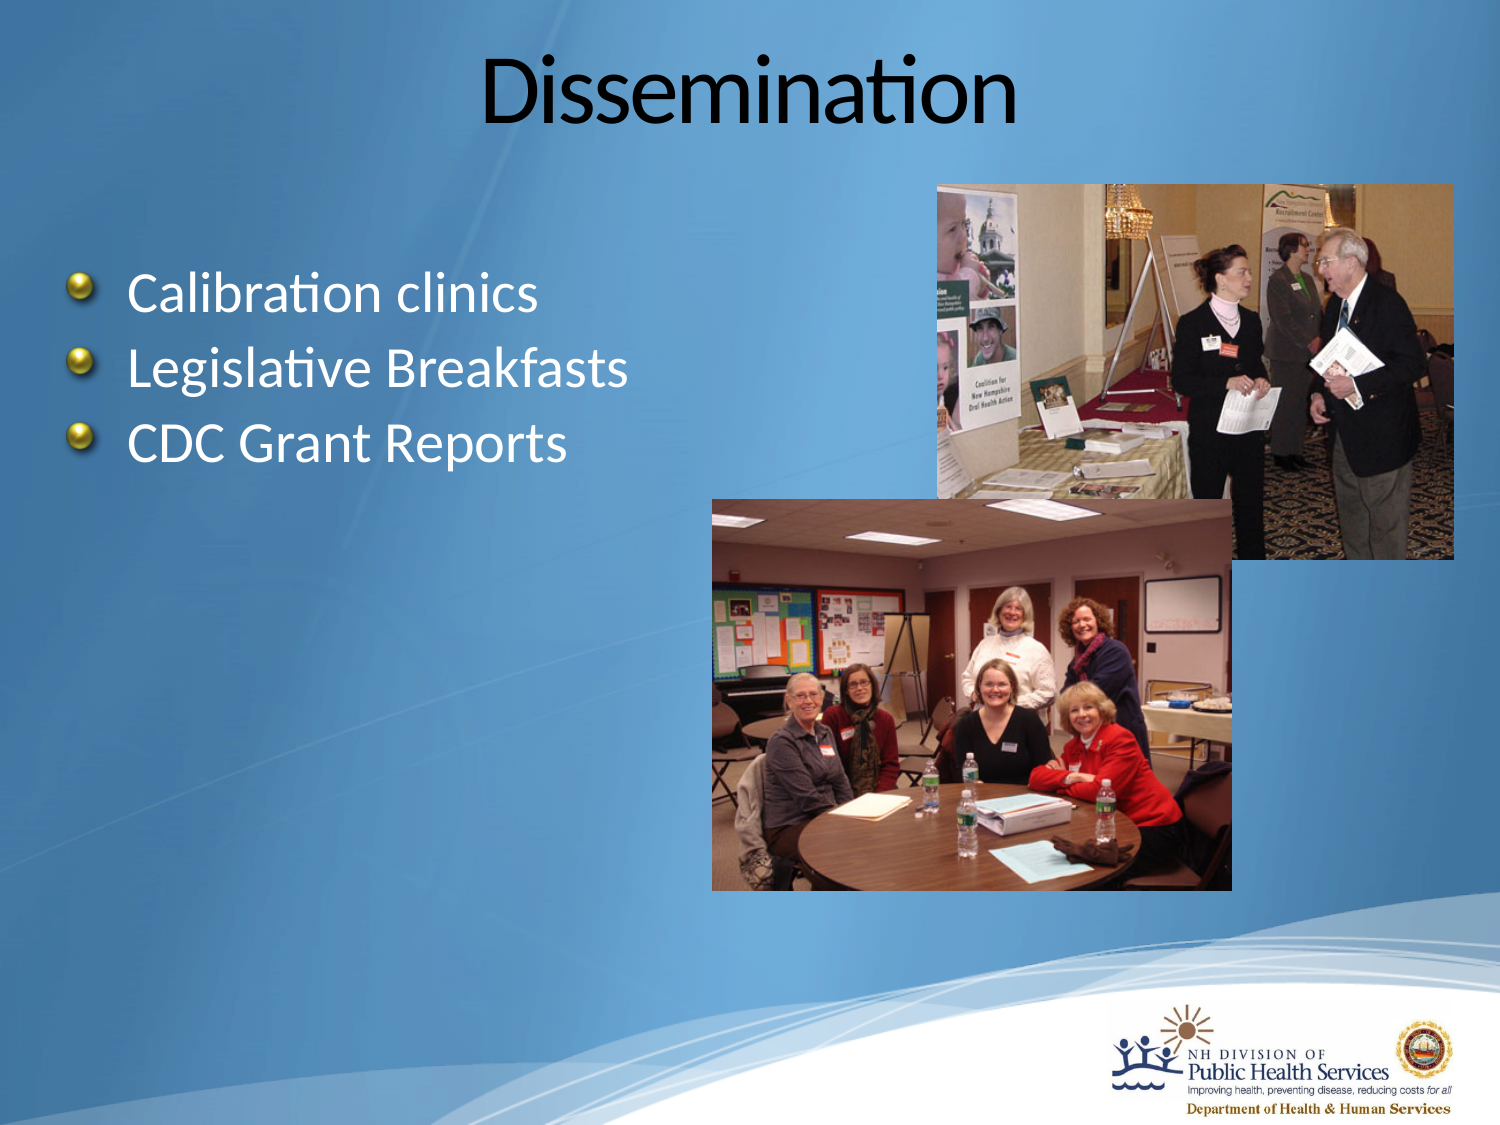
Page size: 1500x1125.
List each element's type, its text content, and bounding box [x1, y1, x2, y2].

picture [0, 0, 1500, 1125]
text_box Calibration clinics Legislative Breakfasts CDC Grant Reports [62, 262, 932, 475]
title Dissemination [62, 37, 1438, 147]
